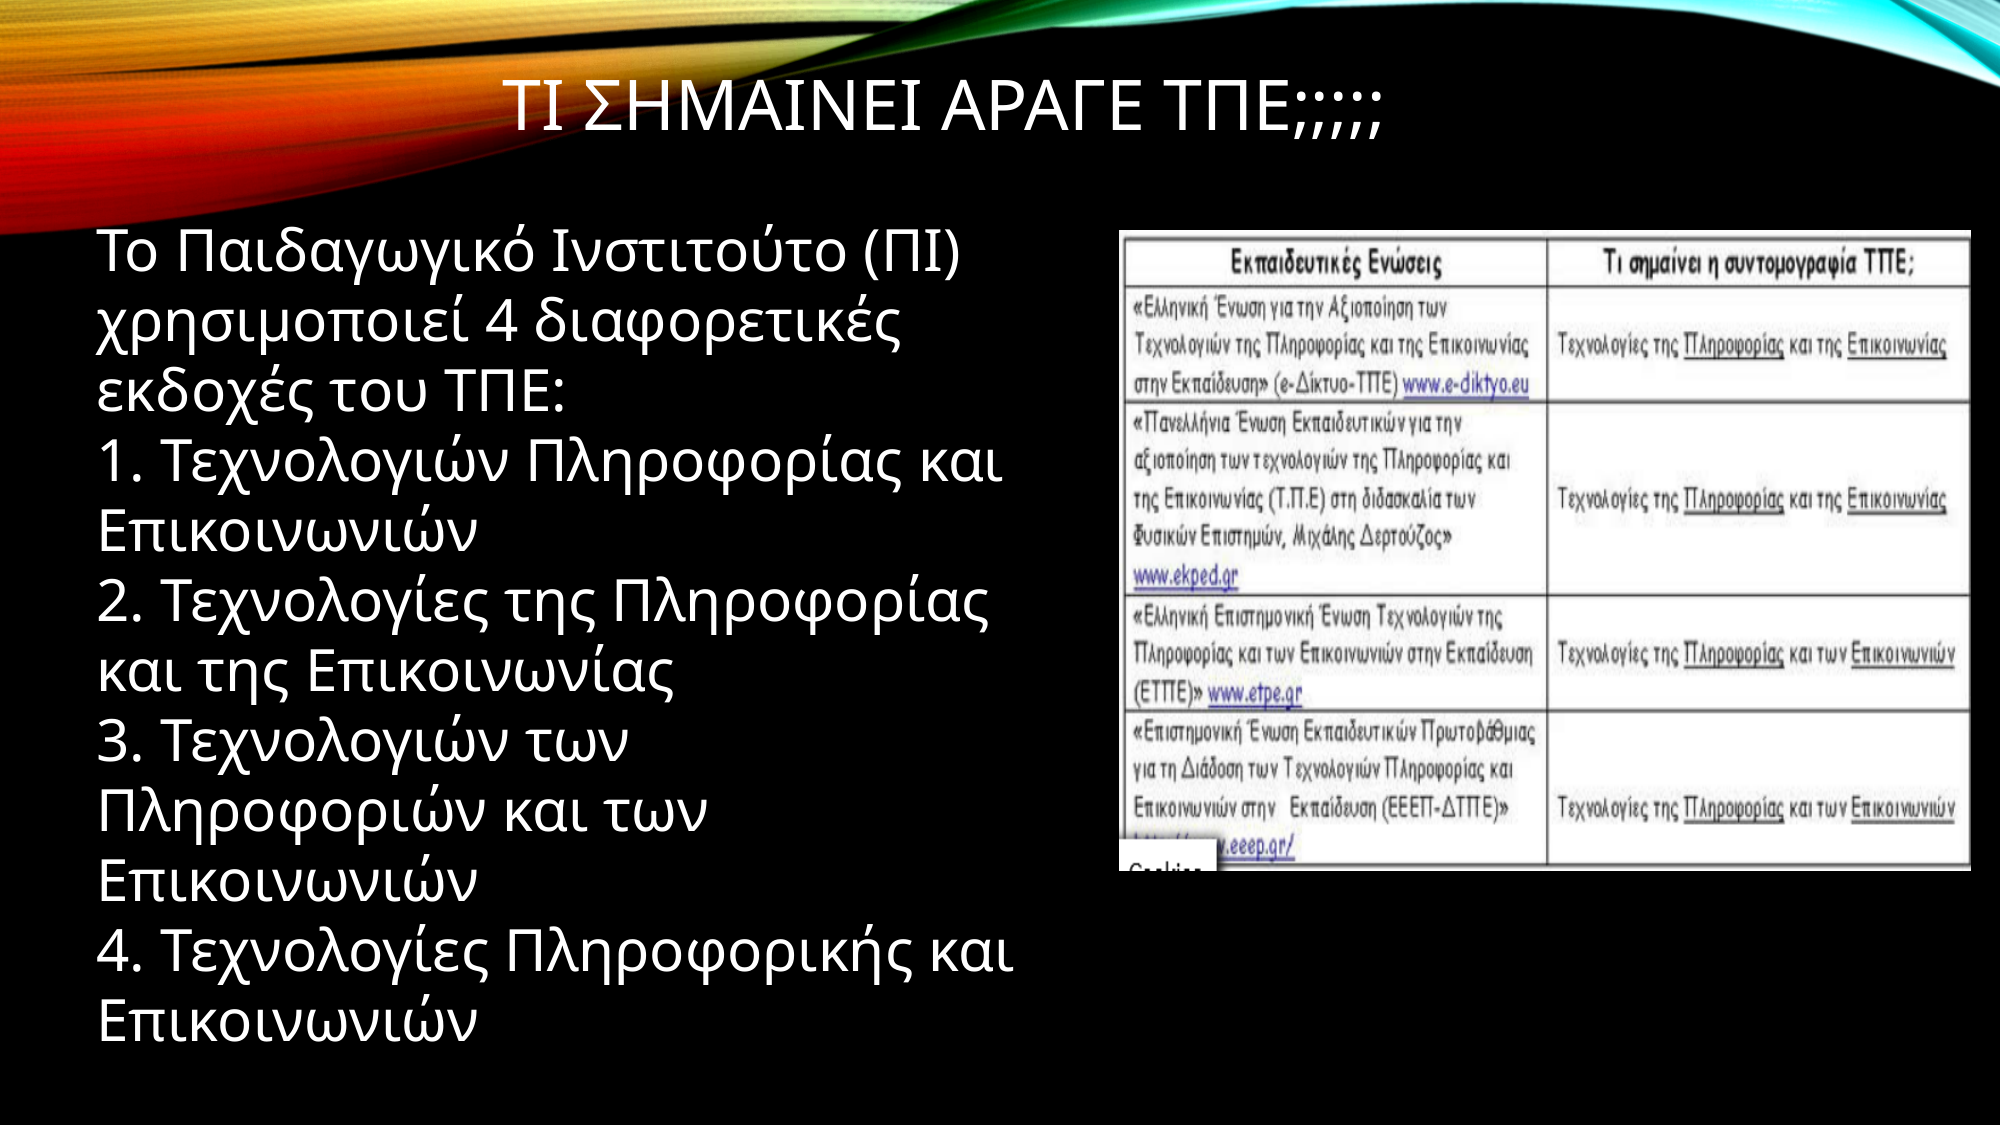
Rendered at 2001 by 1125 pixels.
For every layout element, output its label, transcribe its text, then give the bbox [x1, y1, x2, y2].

title Τι σημαινει αραγε τπε;;;;; [282, 62, 1607, 154]
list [1119, 230, 1972, 871]
picture [0, 0, 2000, 237]
text_box Το Παιδαγωγικό Ινστιτούτο (ΠΙ) χρησιμοποιεί 4 διαφορετικές εκδοχές του ΤΠΕ: 1. Τεχνολογιών Πληροφορίας και Επικοινωνιών 2. Τεχνολογίες της Πληροφορίας και της Επικοινωνίας 3. Τεχνολογιών των Πληροφοριών και των Επικοινωνιών 4. Τεχνολογίες Πληροφορικής και Επικοινωνιών [81, 205, 1044, 1061]
